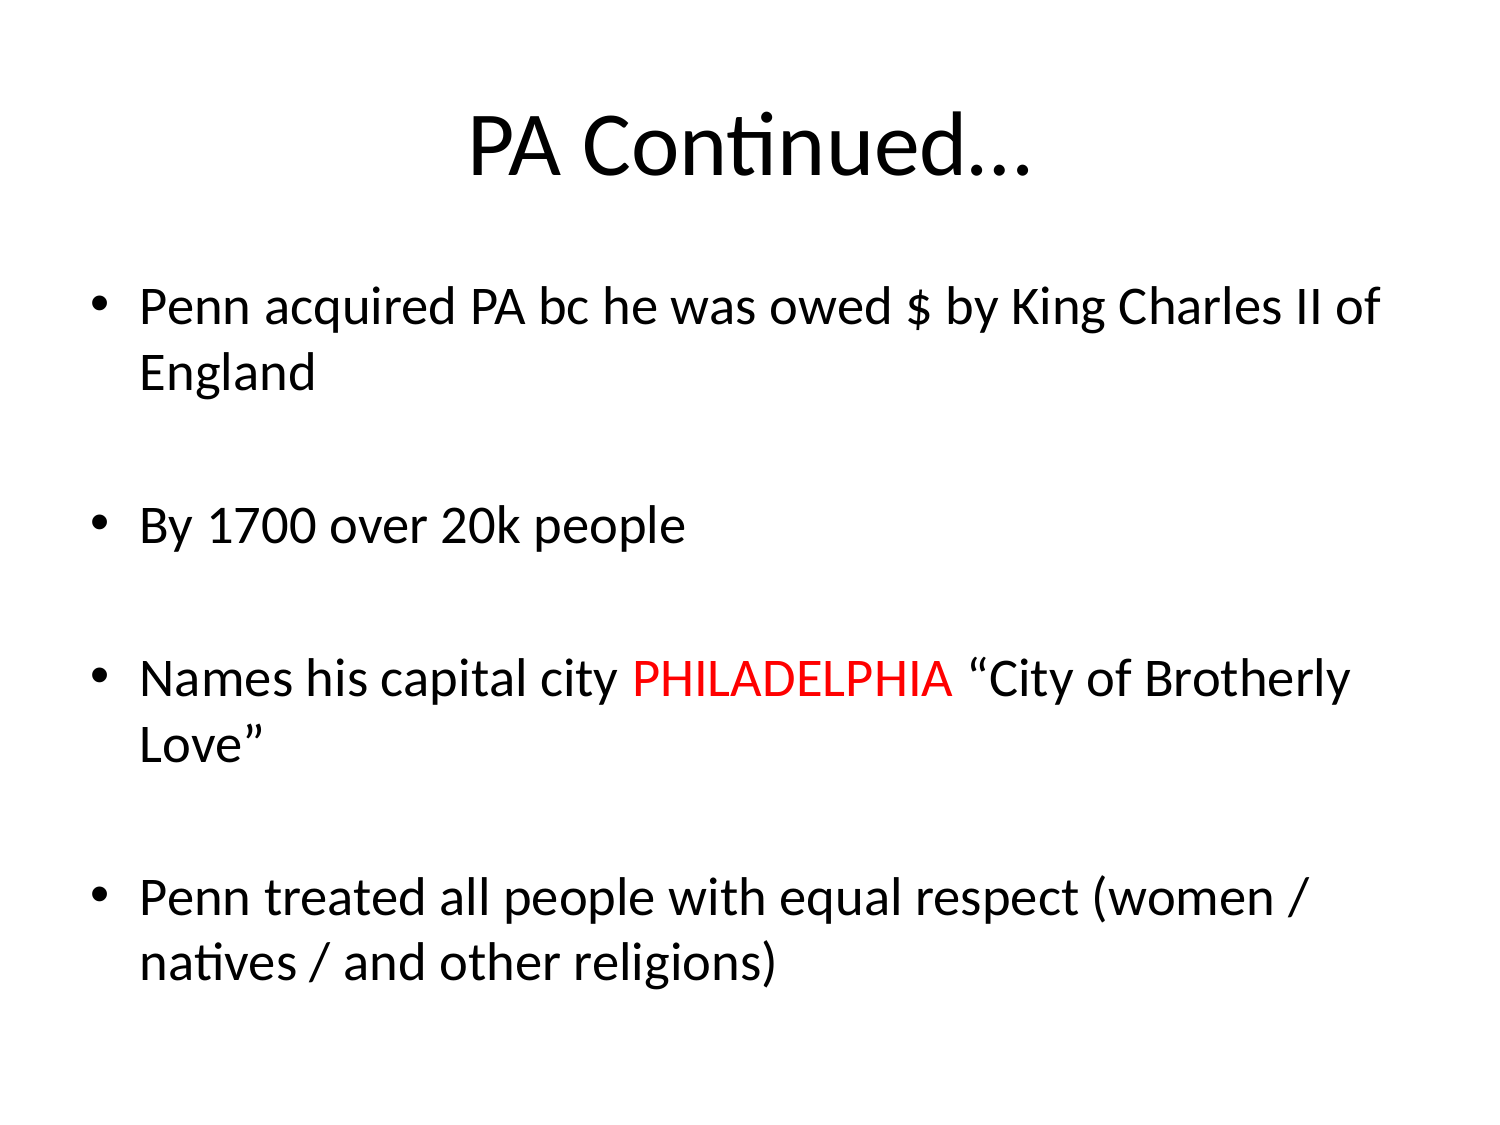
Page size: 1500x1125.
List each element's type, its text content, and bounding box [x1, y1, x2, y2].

list Penn acquired PA bc he was owed $ by King Charles II of England By 1700 over 20k people Names his capital city PHILADELPHIA “City of Brotherly Love” Penn treated all people with equal respect (women / natives / and other religions) [75, 262, 1425, 1005]
title PA Continued… [75, 45, 1425, 233]
